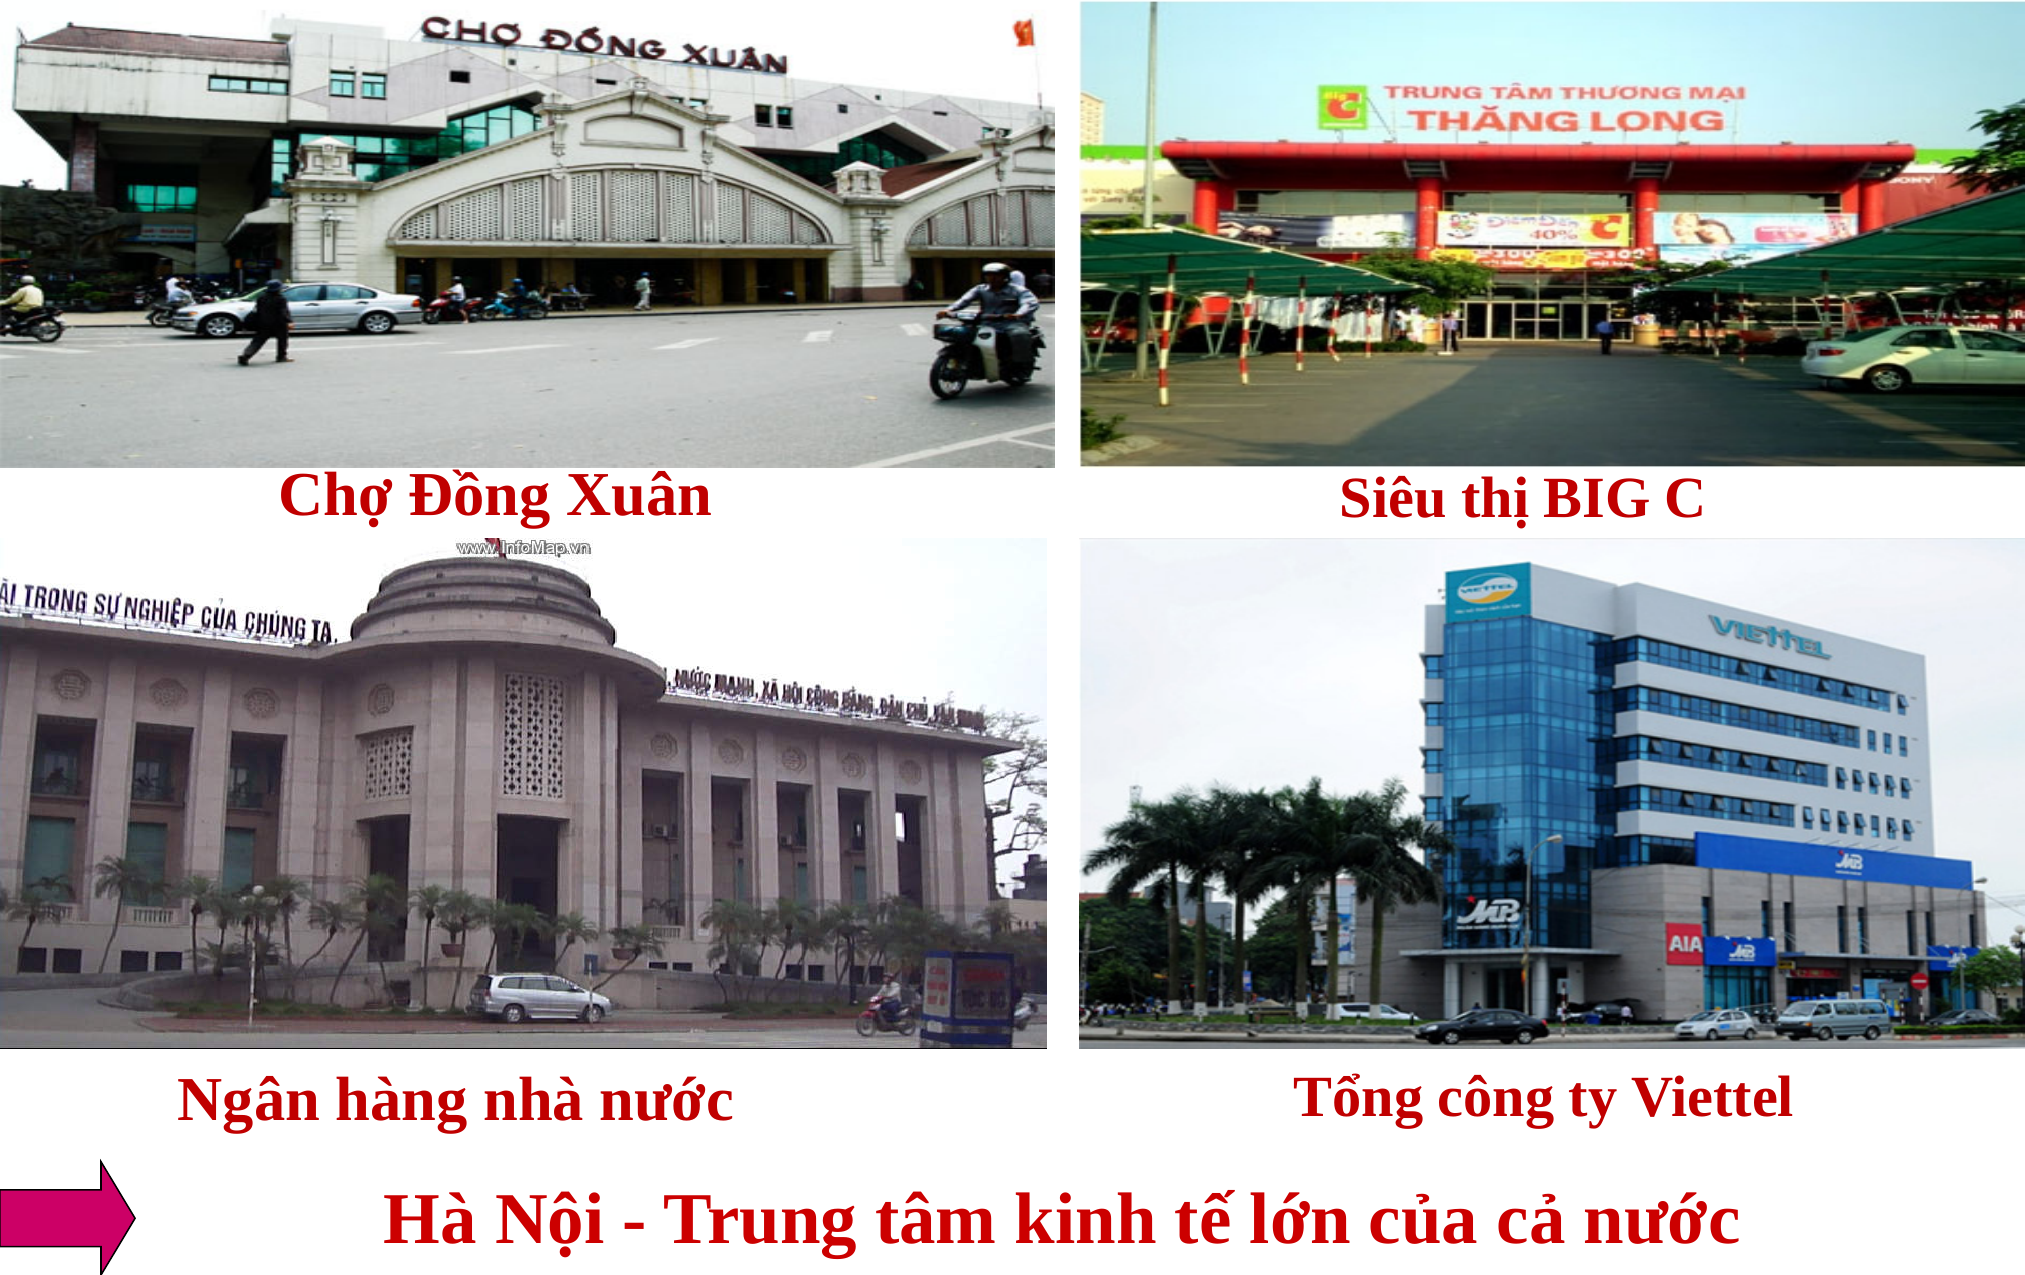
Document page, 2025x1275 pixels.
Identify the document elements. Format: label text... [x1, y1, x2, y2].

picture [0, 0, 1055, 468]
picture [0, 538, 1047, 1049]
text_box Tổng công ty Viettel [1147, 1057, 1941, 1137]
picture [1079, 538, 2025, 1049]
text_box Ngân hàng nhà nước [67, 1057, 861, 1142]
text_box Chợ Đồng Xuân [99, 477, 893, 536]
text_box [0, 1161, 136, 1275]
text_box Siêu thị BIG C [1126, 477, 1920, 536]
picture [1079, 0, 2025, 468]
text_box Hà Nội - Trung tâm kinh tế lớn của cả nước [185, 1161, 1941, 1268]
